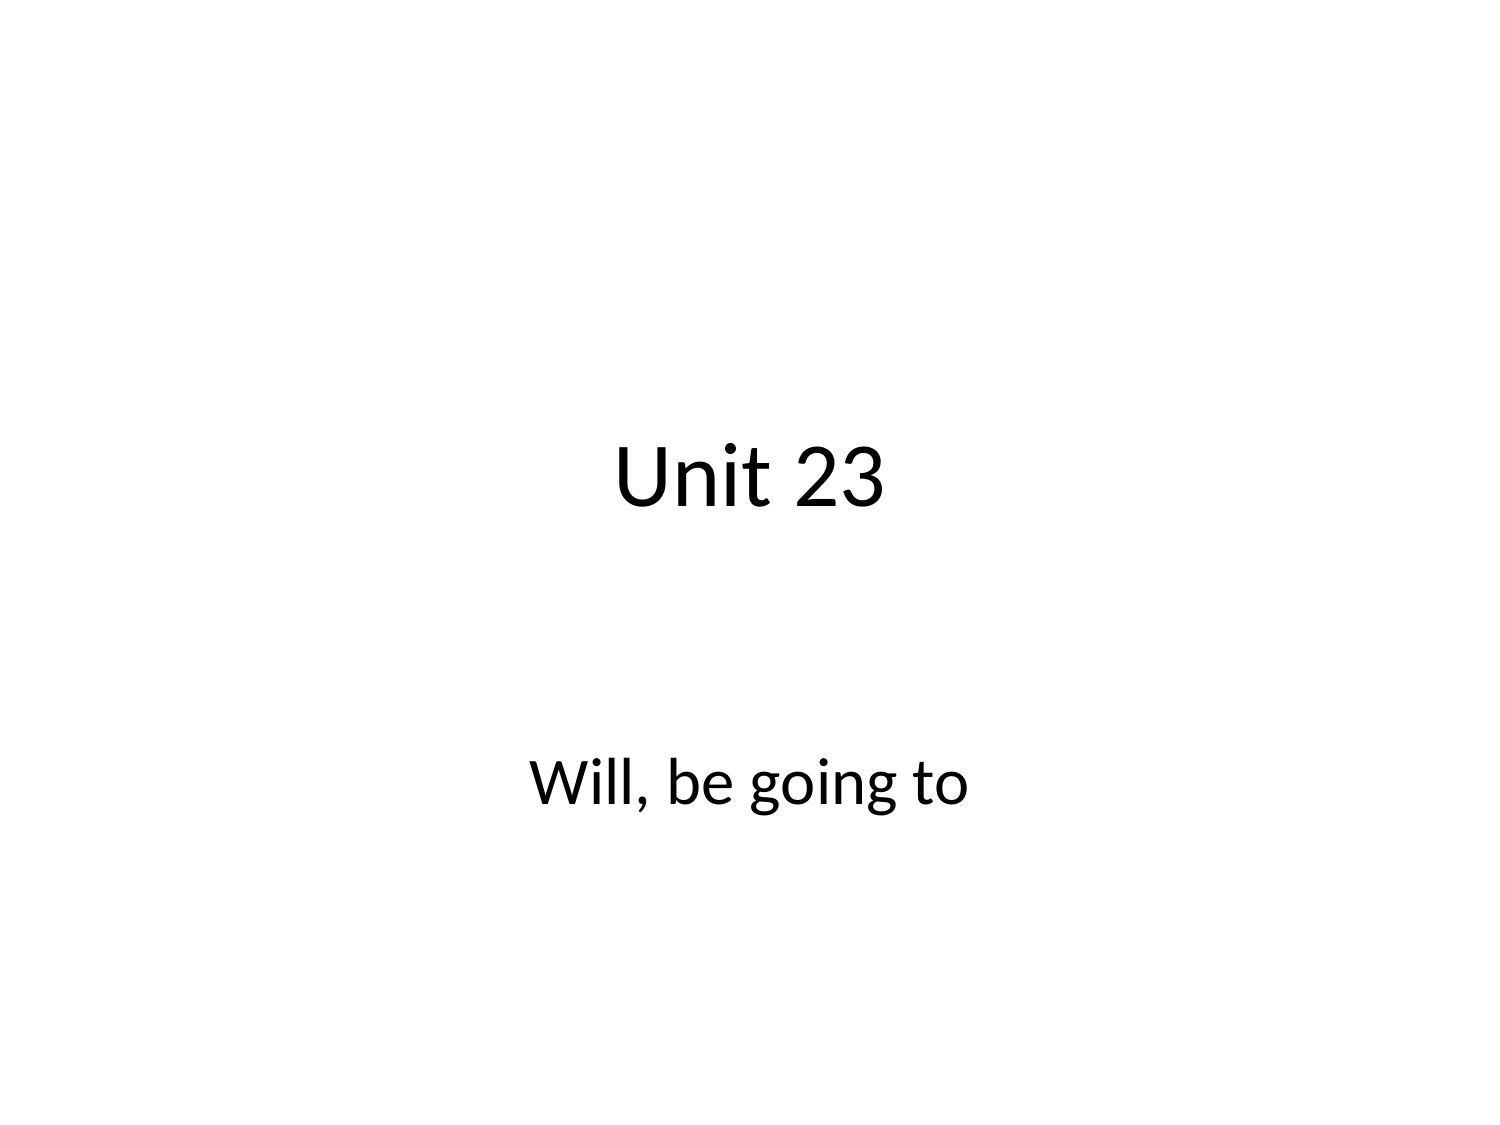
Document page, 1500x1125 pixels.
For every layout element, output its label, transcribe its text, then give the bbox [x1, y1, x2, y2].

title Unit 23 [112, 349, 1388, 591]
subtitle Will, be going to [225, 637, 1275, 925]
